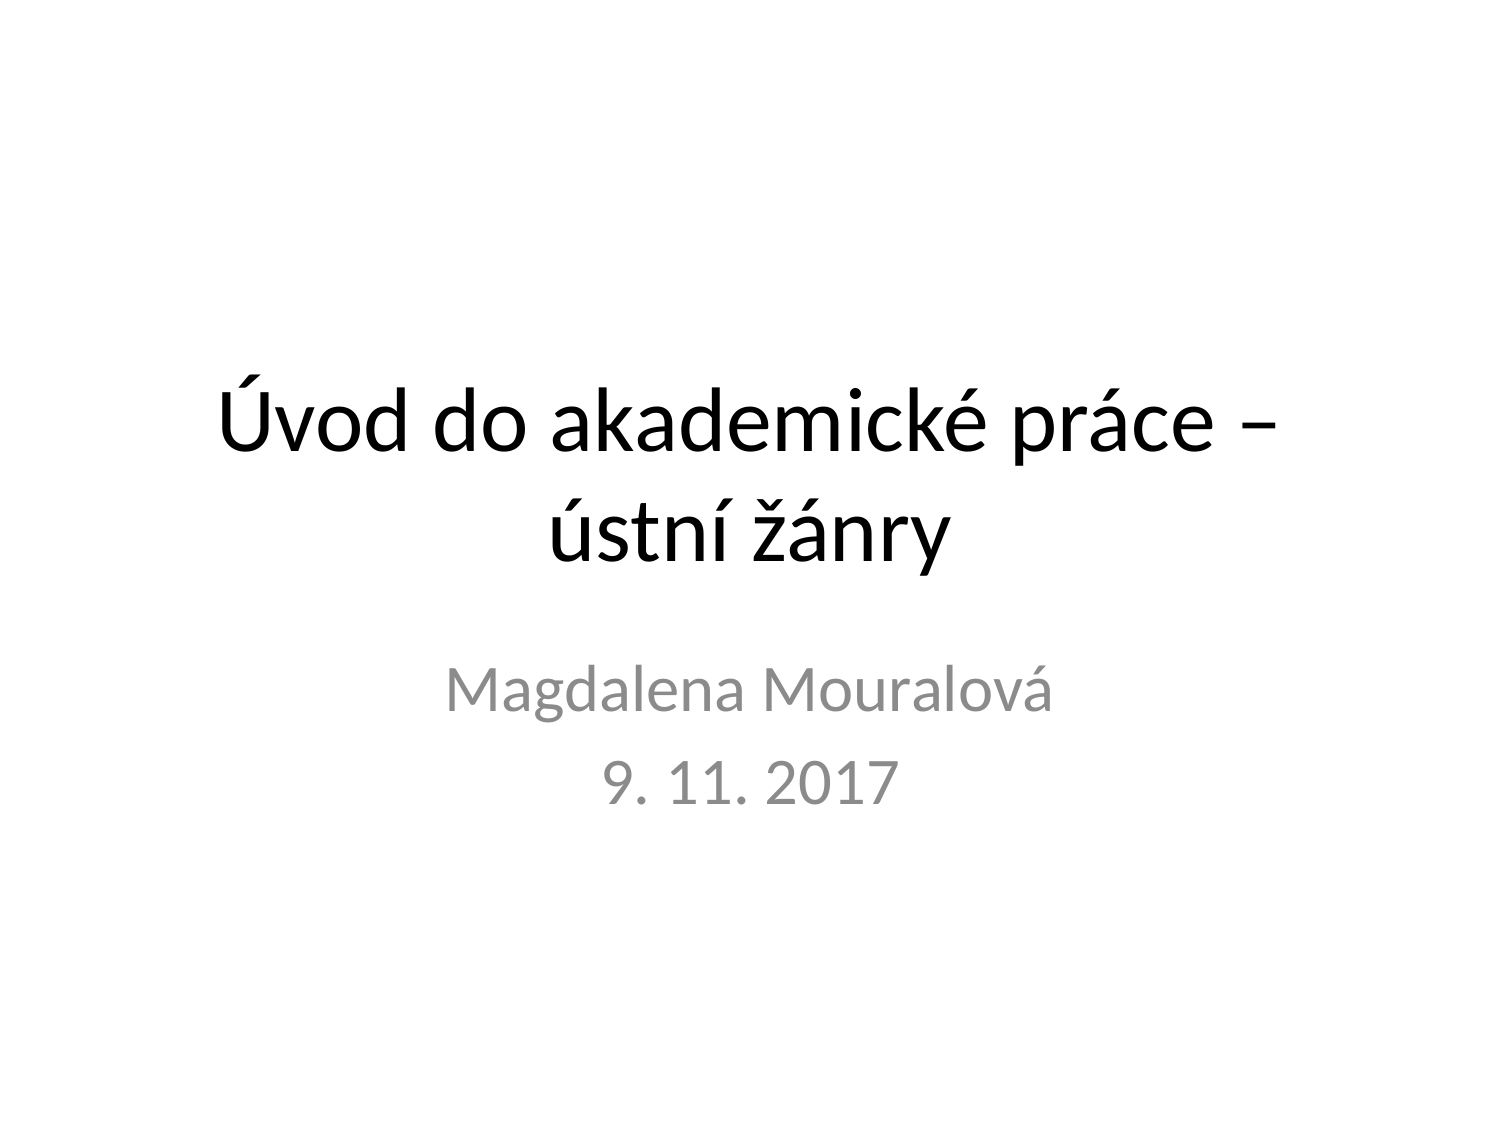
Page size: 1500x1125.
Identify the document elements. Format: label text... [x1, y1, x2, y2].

title Úvod do akademické práce – ústní žánry [112, 349, 1388, 591]
subtitle Magdalena Mouralová 9. 11. 2017 [225, 637, 1275, 925]
